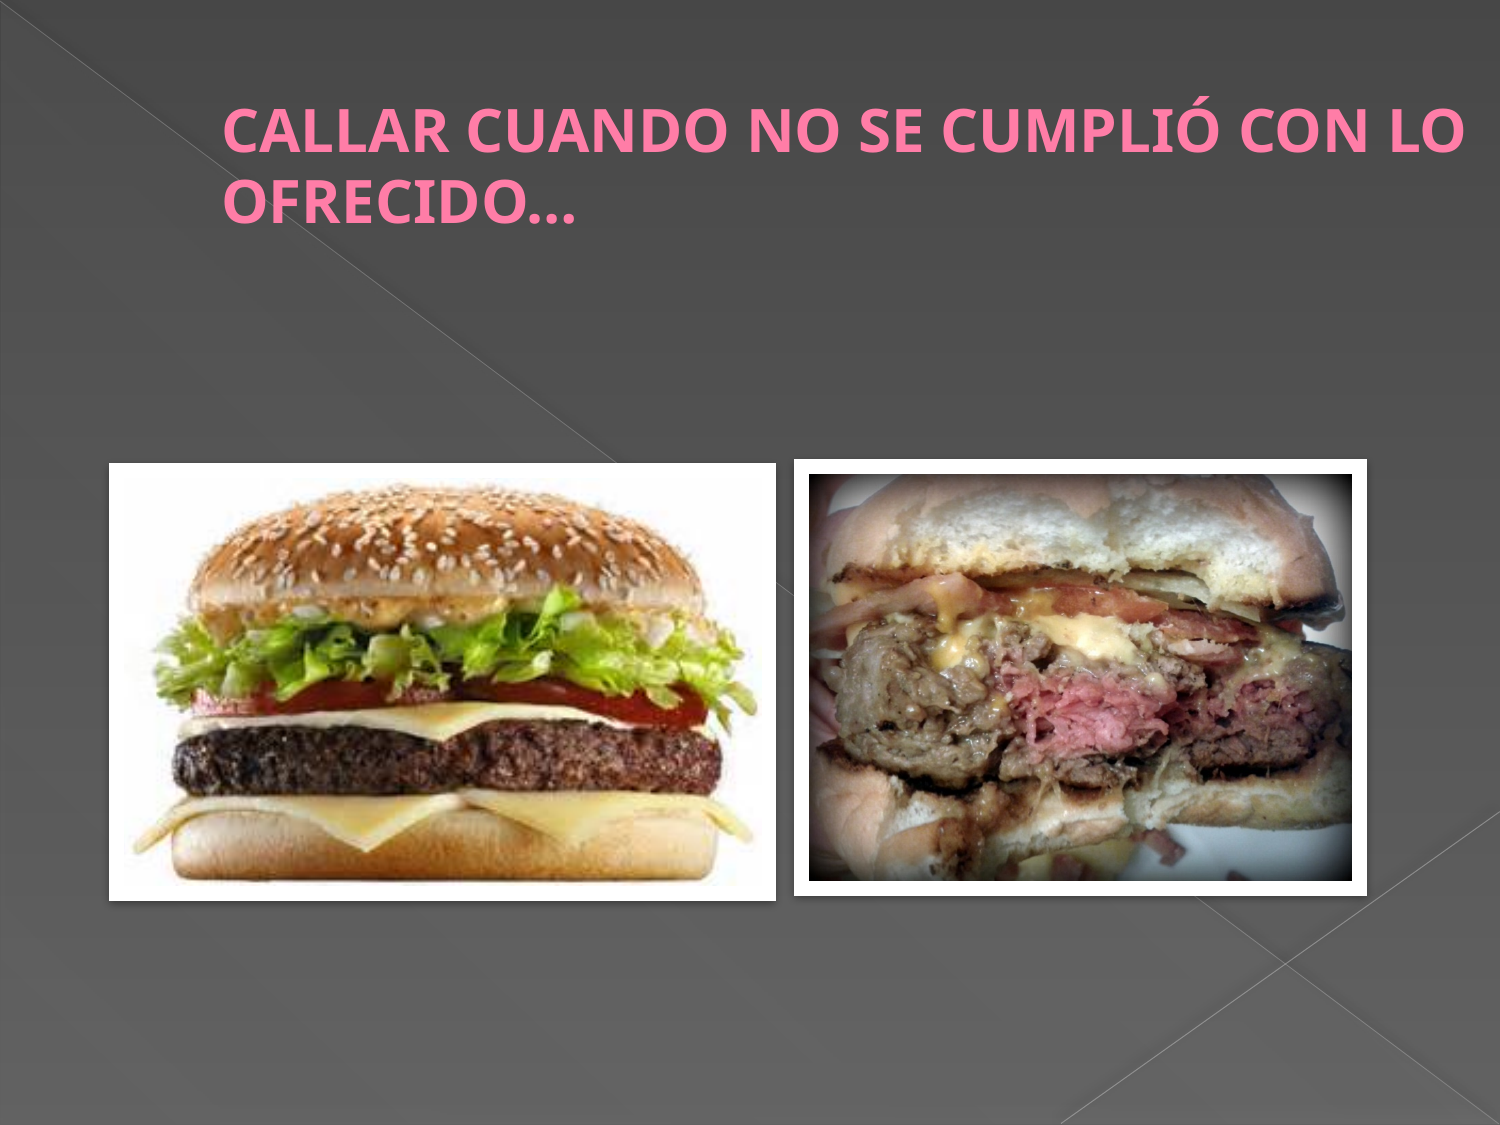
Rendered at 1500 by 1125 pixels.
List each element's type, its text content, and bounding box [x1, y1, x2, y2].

title CALLAR CUANDO NO SE CUMPLIÓ CON LO OFRECIDO… [135, 0, 1500, 329]
picture [123, 477, 763, 887]
picture [808, 473, 1353, 882]
